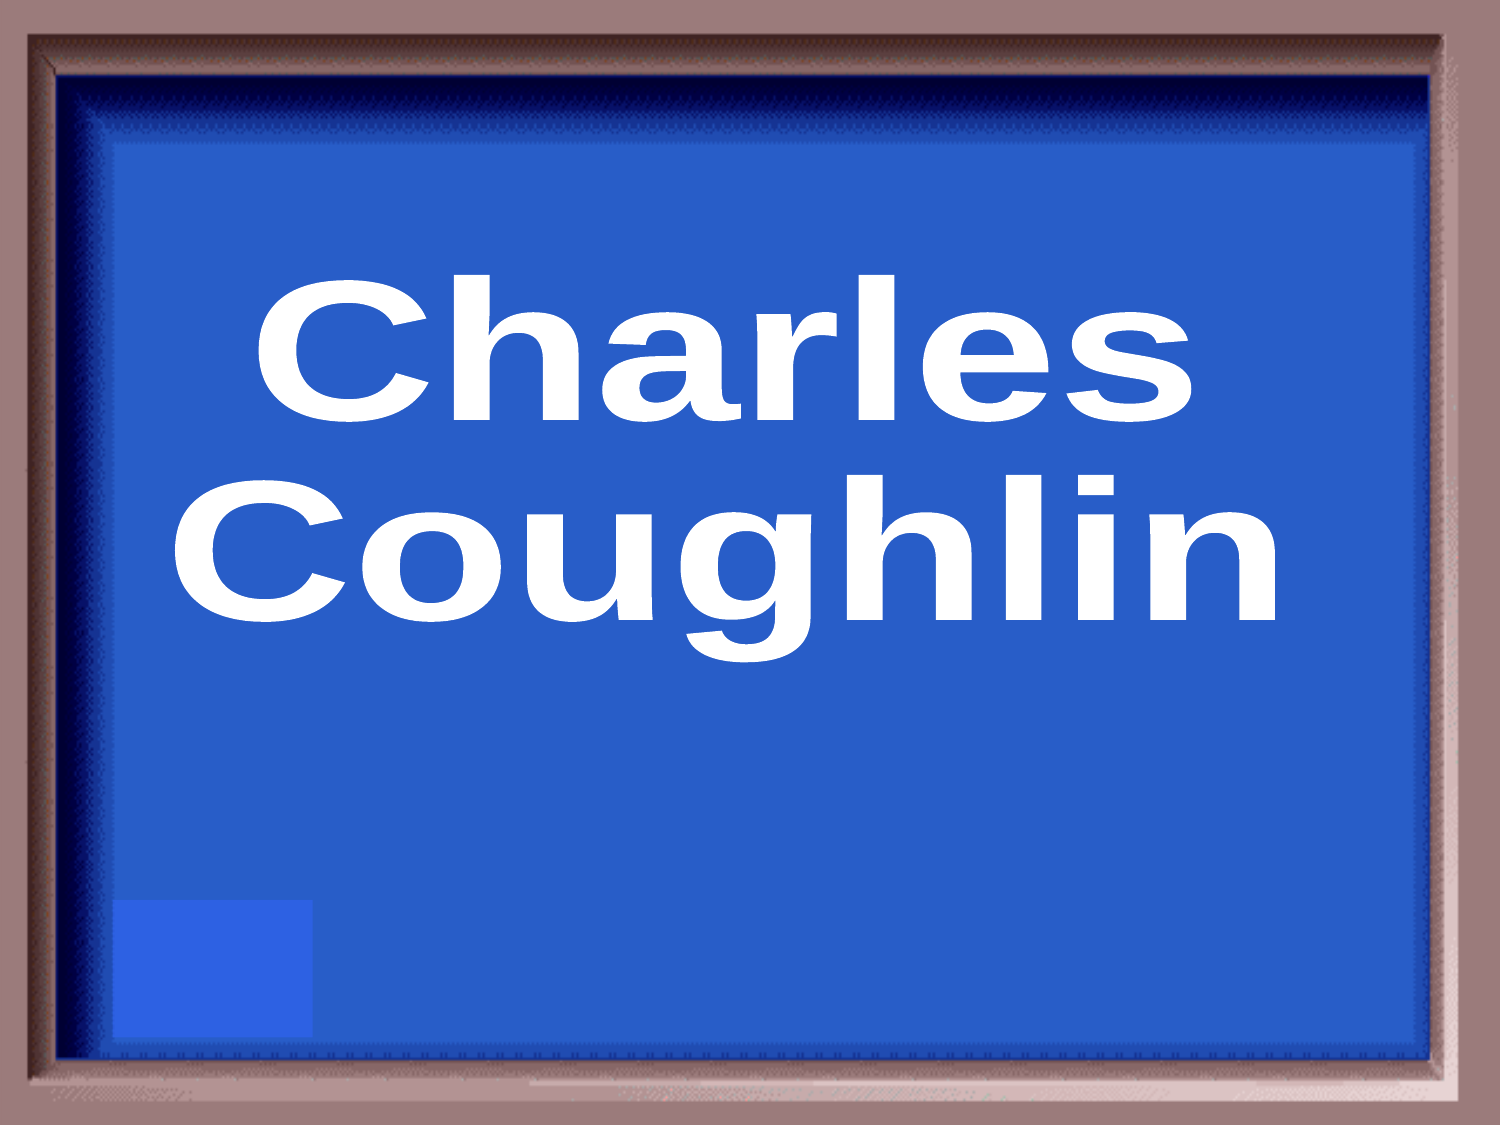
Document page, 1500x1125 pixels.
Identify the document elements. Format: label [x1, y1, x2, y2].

text_box [112, 899, 313, 1038]
picture [0, 0, 1500, 1125]
